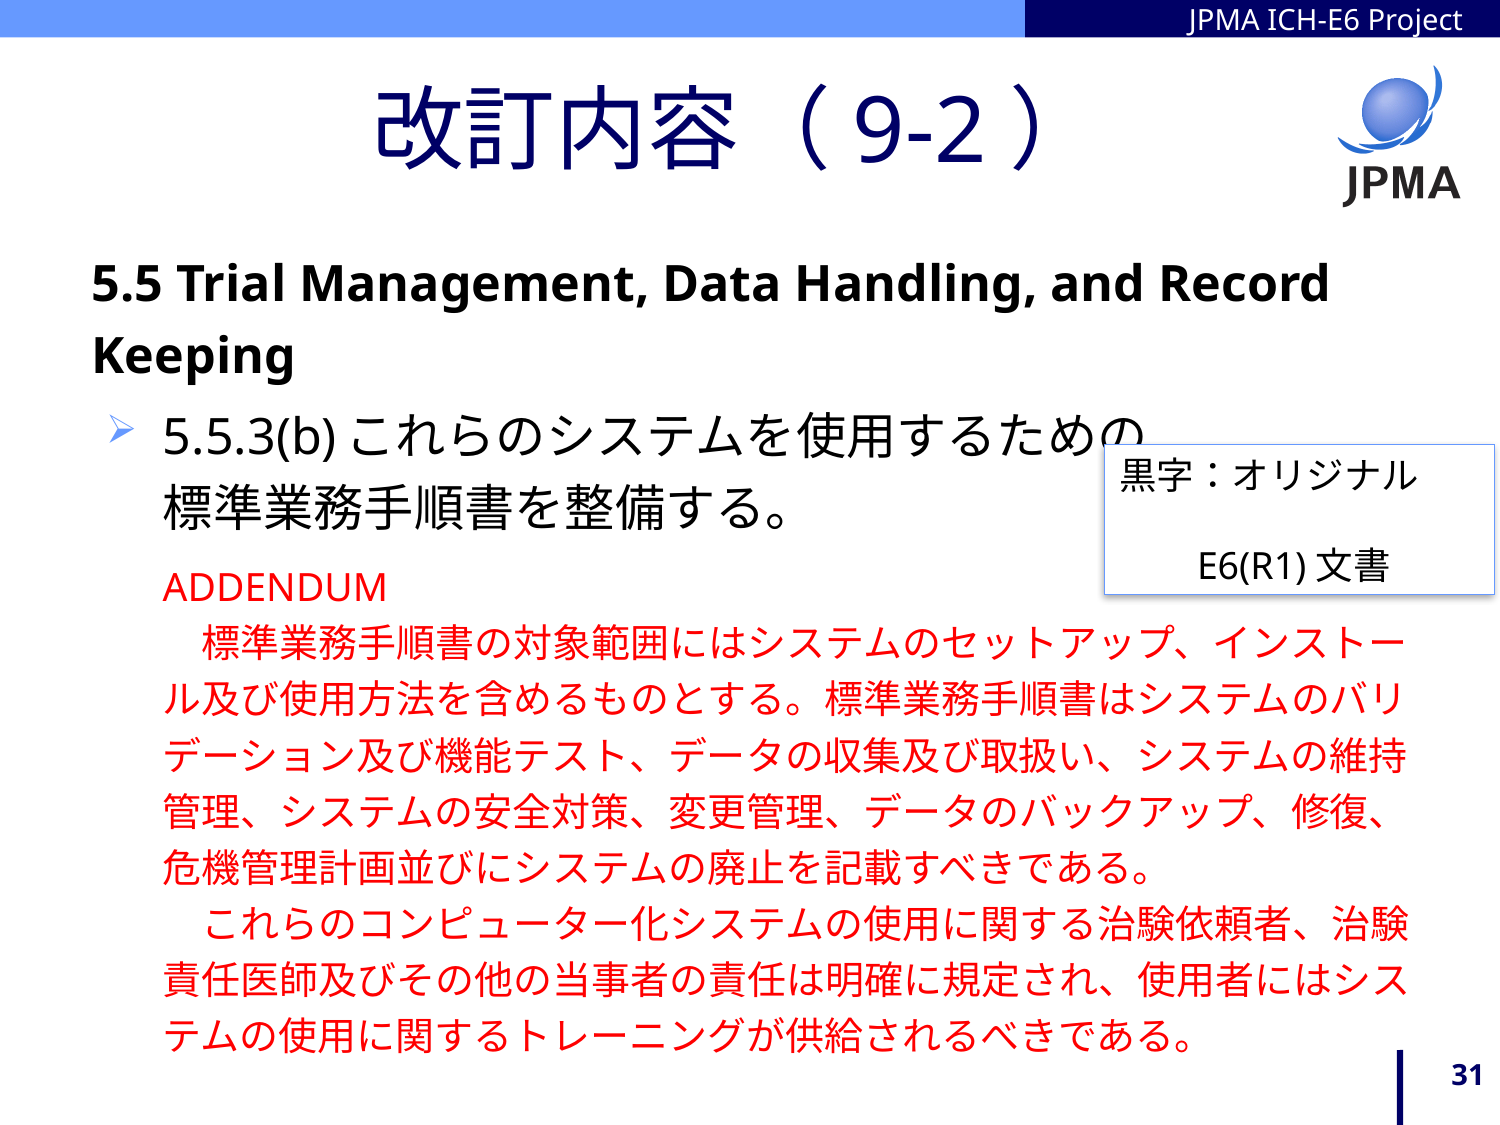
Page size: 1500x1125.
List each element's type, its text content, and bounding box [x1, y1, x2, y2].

picture [1328, 54, 1481, 209]
list 5.5 Trial Management, Data Handling, and Record Keeping 5.5.3(b)これらのシステムを使用するための 標準業務手順書を整備する。 ADDENDUM 標準業務手順書の対象範囲にはシステムのセットアップ、インストール及び使用方法を含めるものとする。標準業務手順書はシステムのバリデーション及び機能テスト、データの収集及び取扱い、システムの維持管理、システムの安全対策、変更管理、データのバックアップ、修復、危機管理計画並びにシステムの廃止を記載すべきである。 これらのコンピューター化システムの使用に関する治験依頼者、治験責任医師及びその他の当事者の責任は明確に規定され、使用者にはシステムの使用に関するトレーニングが供給されるべきである。 [76, 231, 1427, 1067]
text_box 改訂内容（9-2） [99, 71, 1323, 180]
text_box 黒字：オリジナル E6(R1)文書 [1104, 444, 1495, 595]
slide_number 31 [1187, 1048, 1500, 1124]
